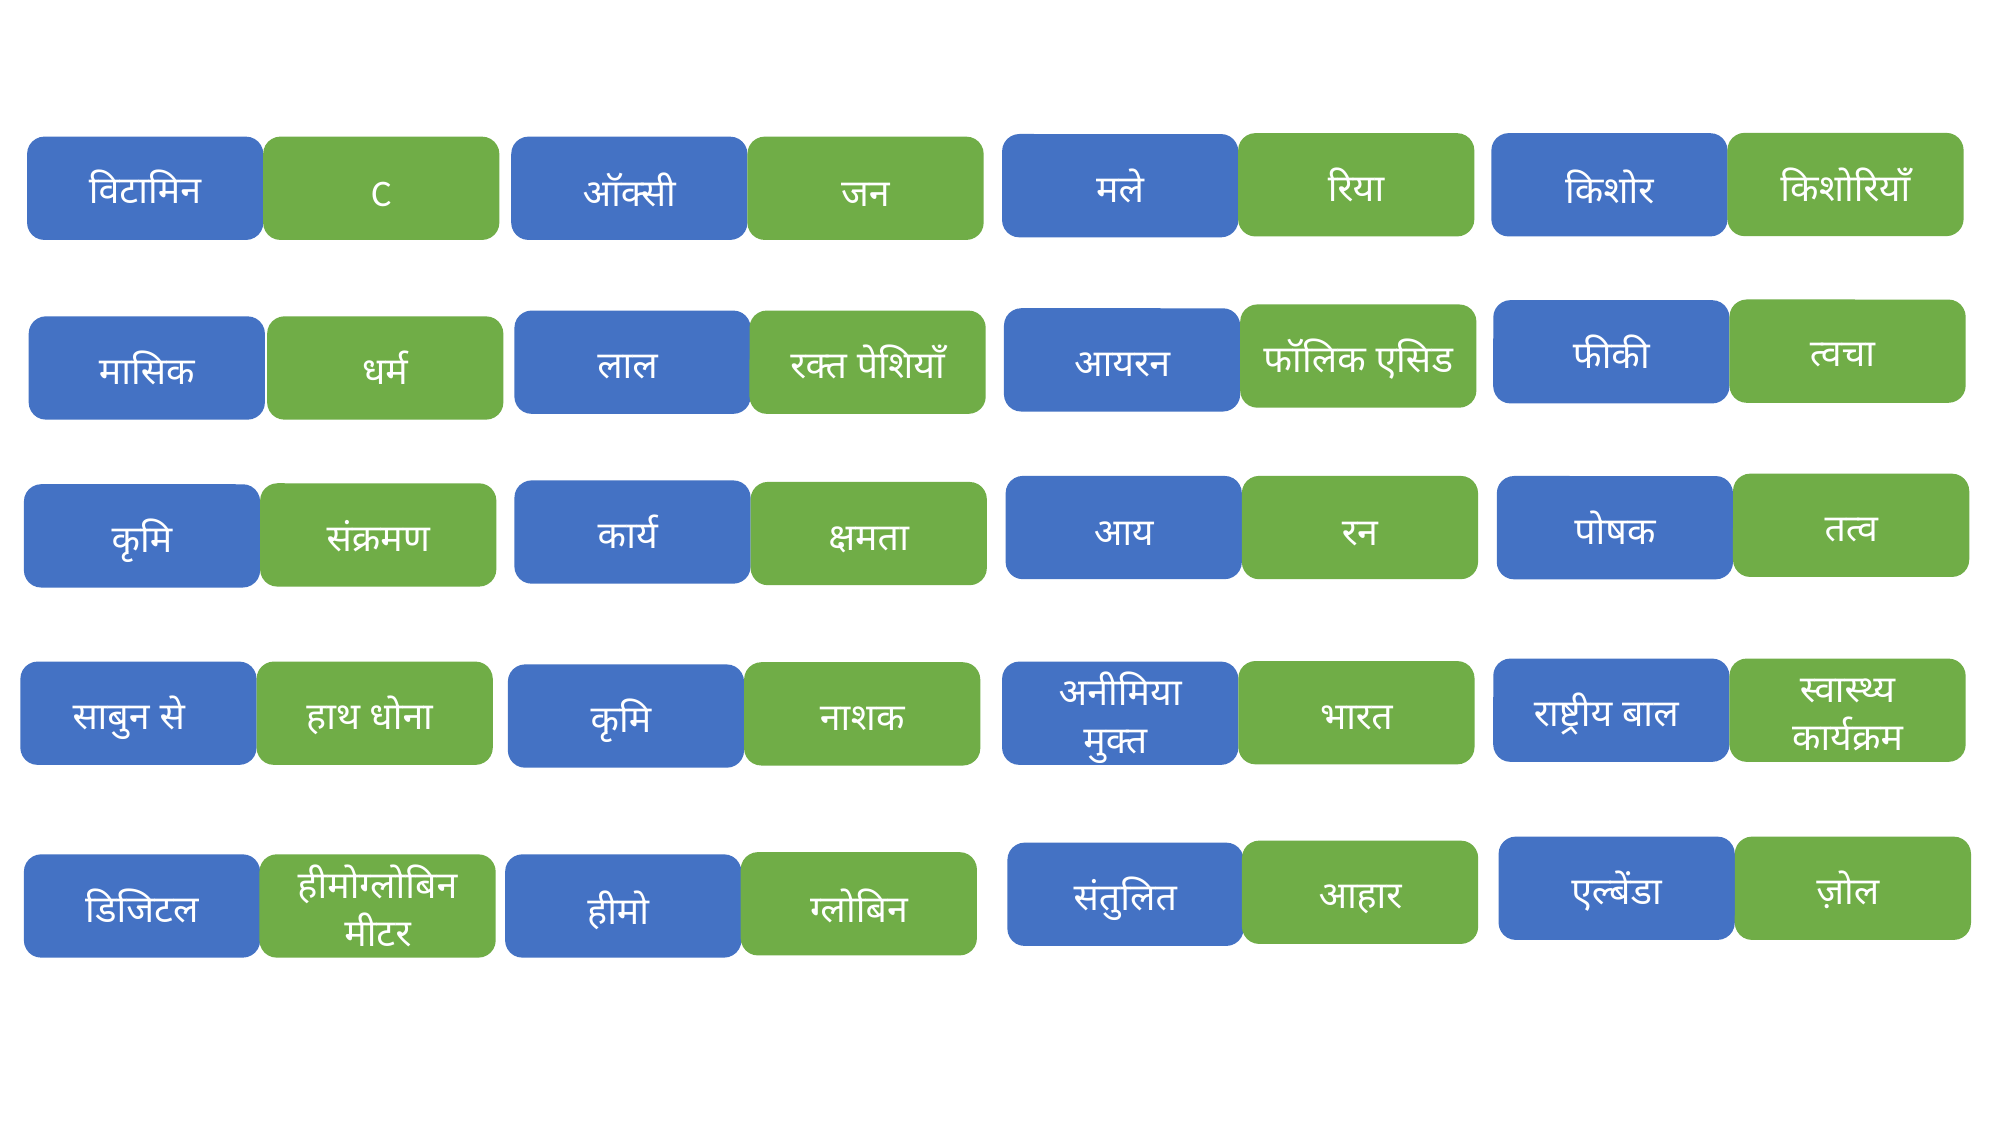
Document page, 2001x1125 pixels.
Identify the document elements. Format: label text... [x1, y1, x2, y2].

text_box क्षमता [749, 480, 988, 587]
text_box भारत [1237, 659, 1476, 766]
text_box कार्य [513, 479, 751, 585]
text_box किशोर [1490, 132, 1727, 238]
text_box रिया [1237, 132, 1476, 238]
text_box ग्लोबिन [739, 851, 978, 957]
text_box आहार [1240, 839, 1480, 945]
text_box पोषक [1495, 474, 1733, 581]
text_box मले [1001, 132, 1238, 239]
text_box मासिक [27, 315, 266, 421]
text_box संक्रमण [259, 482, 498, 588]
text_box स्वास्थ्य कार्यक्रम [1728, 657, 1967, 763]
text_box रक्त पेशियाँ [748, 309, 987, 415]
text_box लाल [513, 309, 750, 415]
text_box जन [746, 135, 985, 241]
text_box विटामिन [26, 135, 263, 241]
text_box हीमोग्लोबिन मीटर [258, 853, 497, 959]
text_box फीकी [1492, 299, 1730, 405]
text_box ज़ोल [1733, 835, 1973, 941]
text_box हीमो [504, 853, 741, 959]
text_box राष्ट्रीय बाल [1492, 657, 1729, 763]
text_box डिजिटल [22, 853, 260, 959]
text_box C [262, 135, 501, 241]
text_box तत्व [1731, 472, 1971, 579]
text_box अनीमिया मुक्त [1001, 660, 1238, 766]
text_box त्वचा [1728, 298, 1967, 404]
text_box नाशक [743, 661, 982, 767]
text_box आयरन [1002, 307, 1241, 413]
text_box रन [1240, 474, 1480, 581]
text_box धर्म [266, 315, 505, 421]
text_box साबुन से [19, 660, 257, 766]
text_box कृमि [506, 663, 744, 769]
text_box कृमि [22, 483, 260, 589]
text_box हाथ धोना [255, 660, 494, 766]
text_box एल्बेंडा [1497, 835, 1735, 941]
text_box संतुलित [1006, 841, 1243, 947]
text_box ऑक्सी [510, 135, 747, 241]
text_box आय [1004, 474, 1242, 581]
text_box किशोरियाँ [1726, 131, 1965, 238]
text_box फॉलिक एसिड [1239, 303, 1478, 409]
